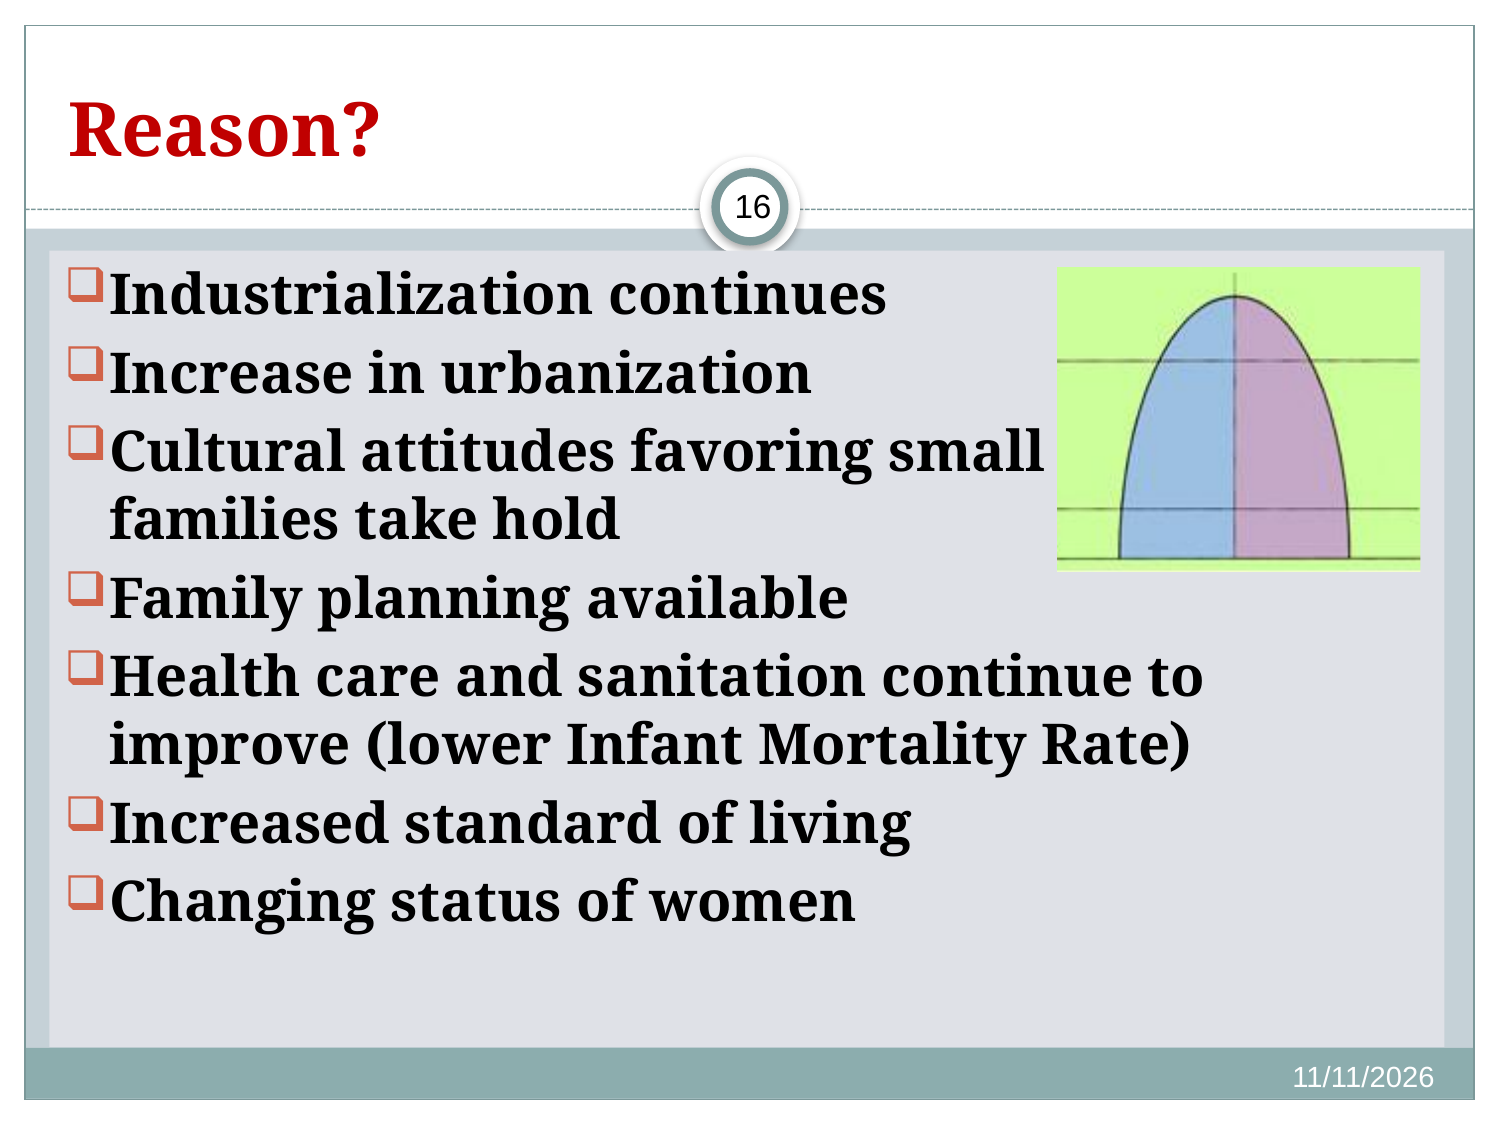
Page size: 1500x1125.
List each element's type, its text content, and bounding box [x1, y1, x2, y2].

picture [1056, 266, 1421, 573]
slide_number 16 [715, 168, 791, 241]
list Industrialization continues Increase in urbanization Cultural attitudes favoring small families take hold Family planning available Health care and sanitation continue to improve (lower Infant Mortality Rate) Increased standard of living Changing status of women [49, 250, 1445, 1048]
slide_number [950, 1050, 1450, 1111]
title Reason? [52, 54, 1454, 180]
